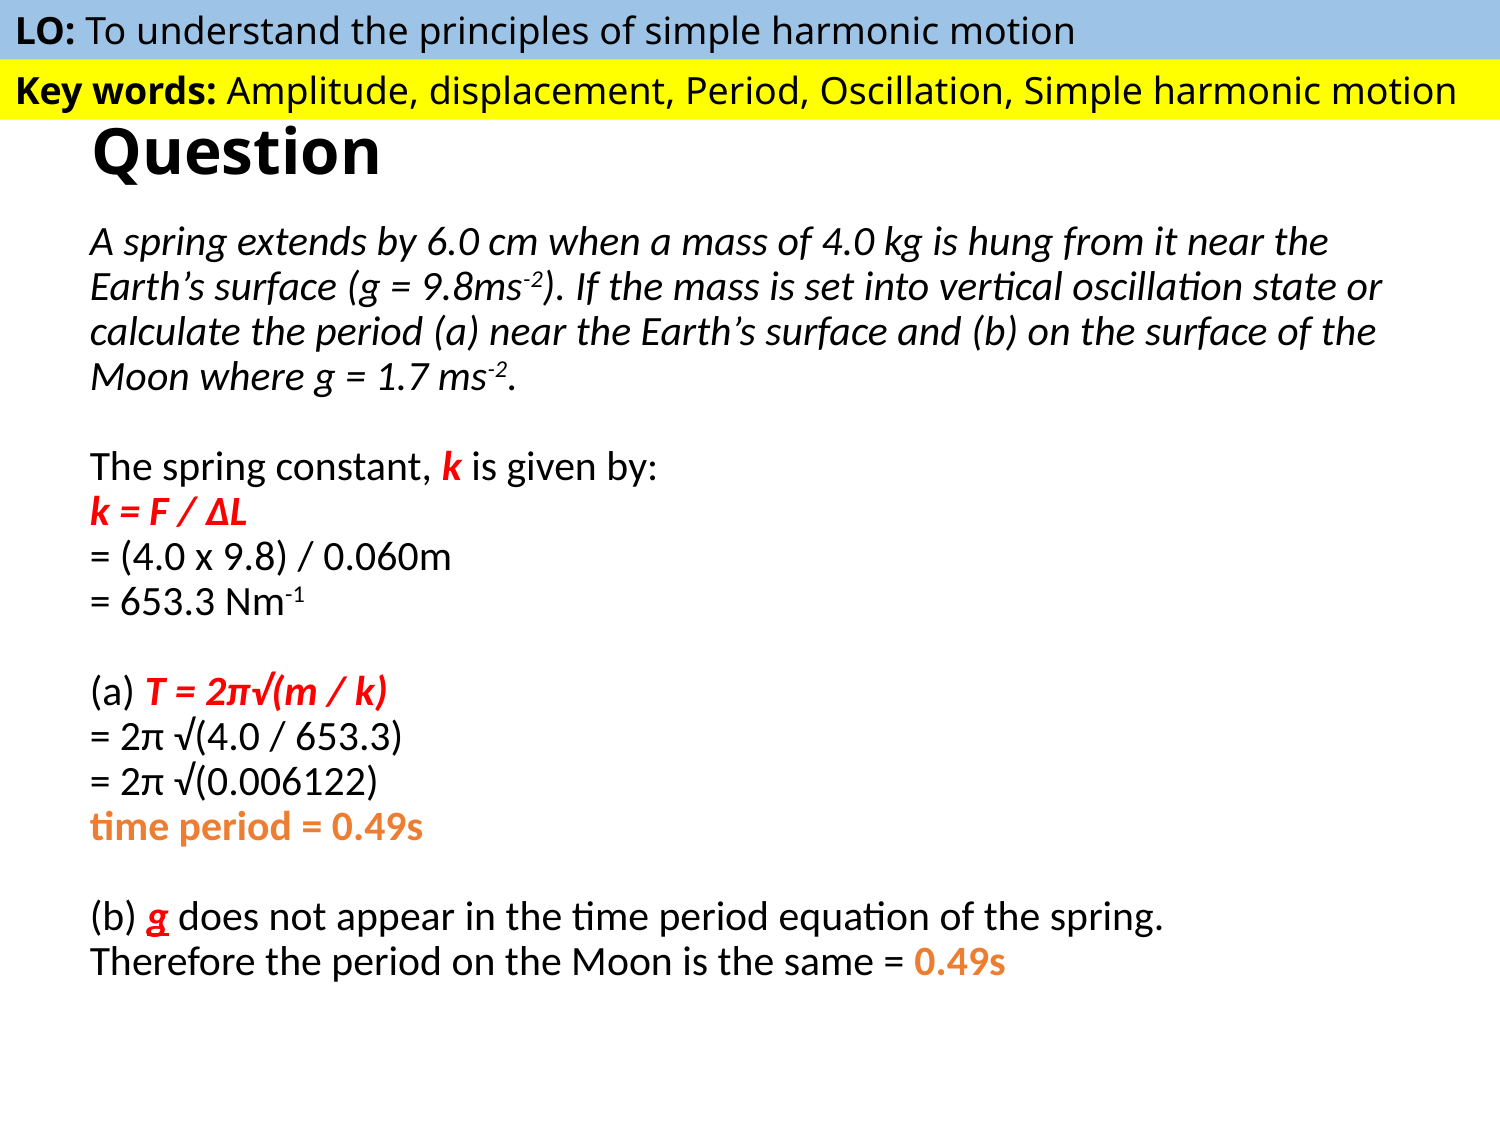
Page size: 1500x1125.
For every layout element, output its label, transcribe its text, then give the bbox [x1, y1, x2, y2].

list A spring extends by 6.0 cm when a mass of 4.0 kg is hung from it near the Earth’s surface (g = 9.8ms-2). If the mass is set into vertical oscillation state or calculate the period (a) near the Earth’s surface and (b) on the surface of the Moon where g = 1.7 ms-2. The spring constant, k is given by: k = F / ΔL = (4.0 x 9.8) / 0.060m = 653.3 Nm-1 (a) T = 2π√(m / k) = 2π √(4.0 / 653.3) = 2π √(0.006122) time period = 0.49s (b) g does not appear in the time period equation of the spring. Therefore the period on the Moon is the same = 0.49s [74, 211, 1422, 1067]
title Question [76, 111, 1427, 197]
